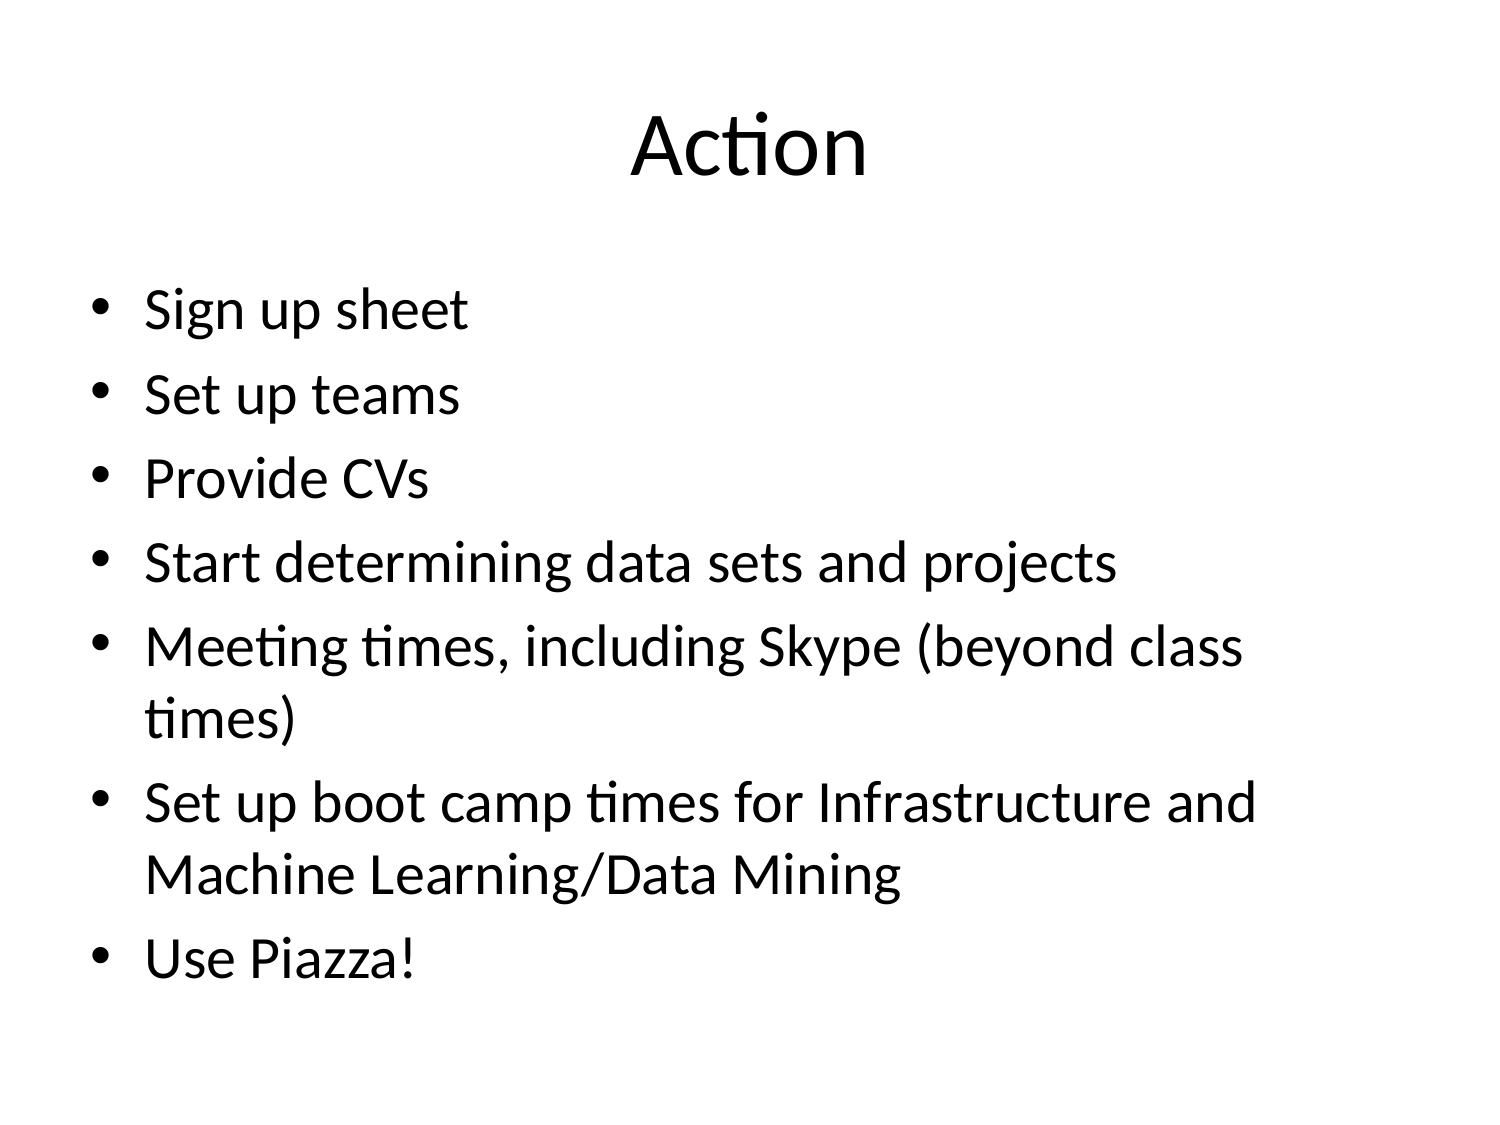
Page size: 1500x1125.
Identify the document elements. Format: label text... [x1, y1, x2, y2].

title Action [75, 45, 1425, 233]
list Sign up sheet Set up teams Provide CVs Start determining data sets and projects Meeting times, including Skype (beyond class times) Set up boot camp times for Infrastructure and Machine Learning/Data Mining Use Piazza! [75, 262, 1425, 1005]
